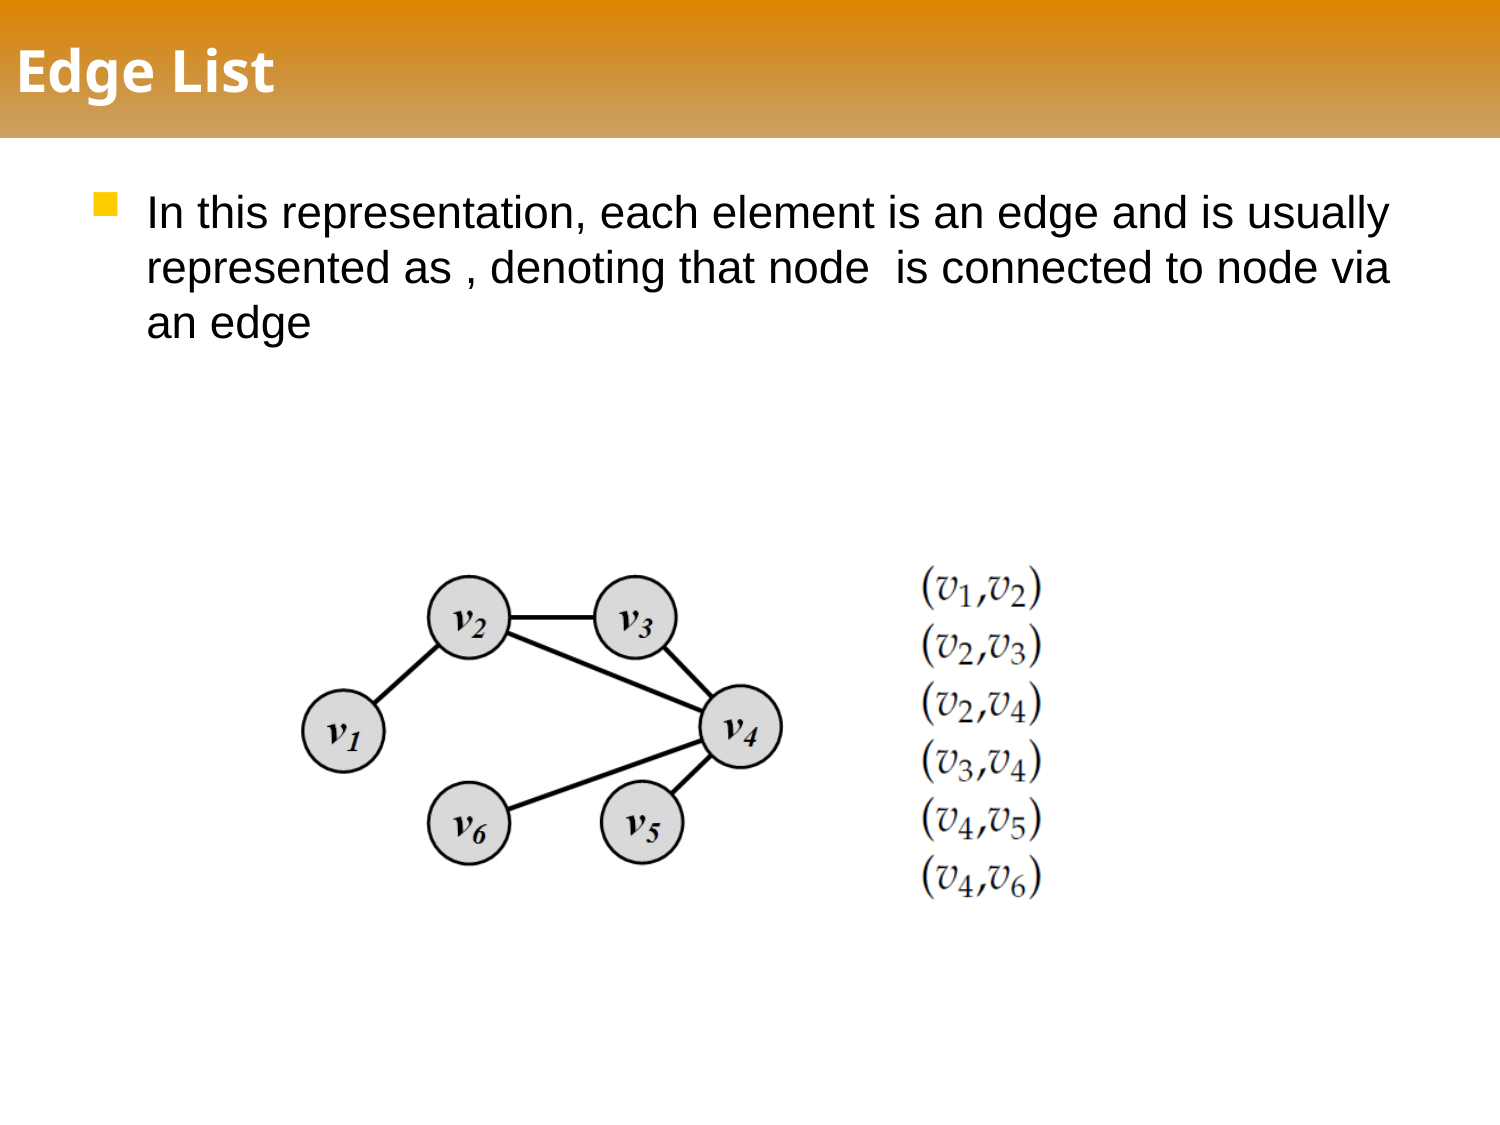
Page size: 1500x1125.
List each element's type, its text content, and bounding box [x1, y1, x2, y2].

picture [299, 574, 785, 870]
title Edge List [0, 0, 1500, 138]
picture [849, 549, 1131, 937]
